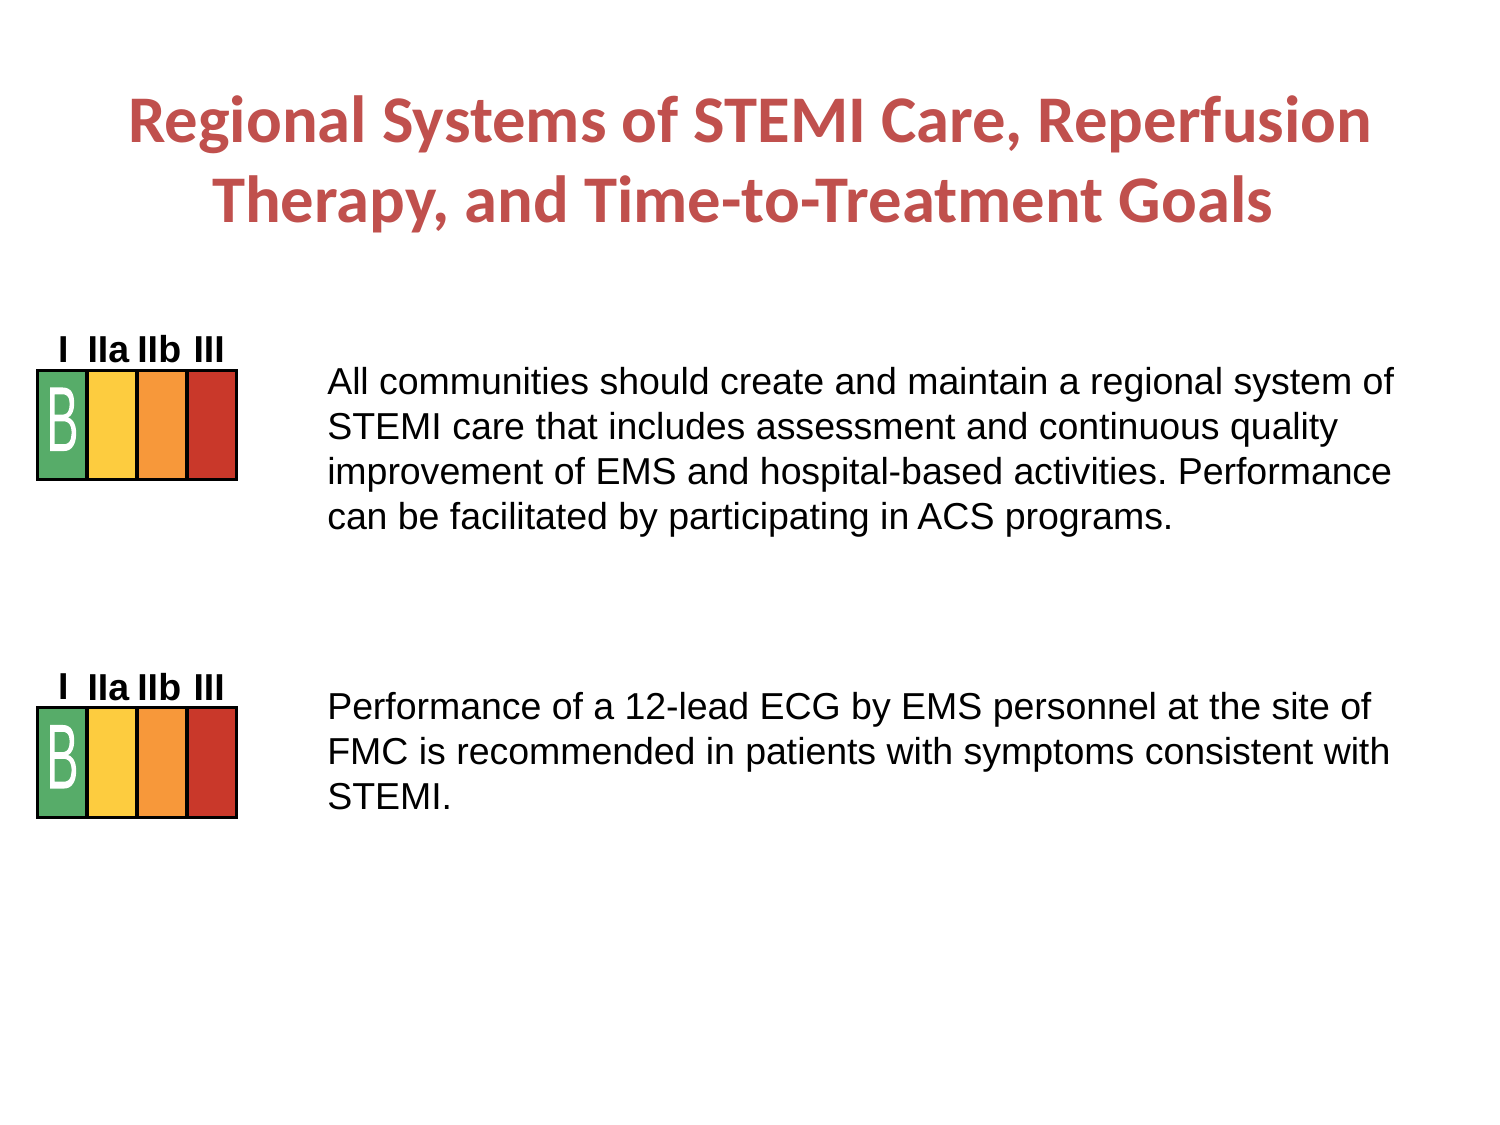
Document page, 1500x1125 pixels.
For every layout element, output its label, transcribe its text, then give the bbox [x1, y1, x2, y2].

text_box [37, 662, 238, 818]
title Regional Systems of STEMI Care, Reperfusion Therapy, and Time-to-Treatment Goals [75, 62, 1426, 251]
text_box All communities should create and maintain a regional system of STEMI care that includes assessment and continuous quality improvement of EMS and hospital-based activities. Performance can be facilitated by participating in ACS programs. [312, 349, 1463, 545]
text_box Performance of a 12-lead ECG by EMS personnel at the site of FMC is recommended in patients with symptoms consistent with STEMI. [312, 674, 1461, 825]
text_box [37, 324, 238, 480]
